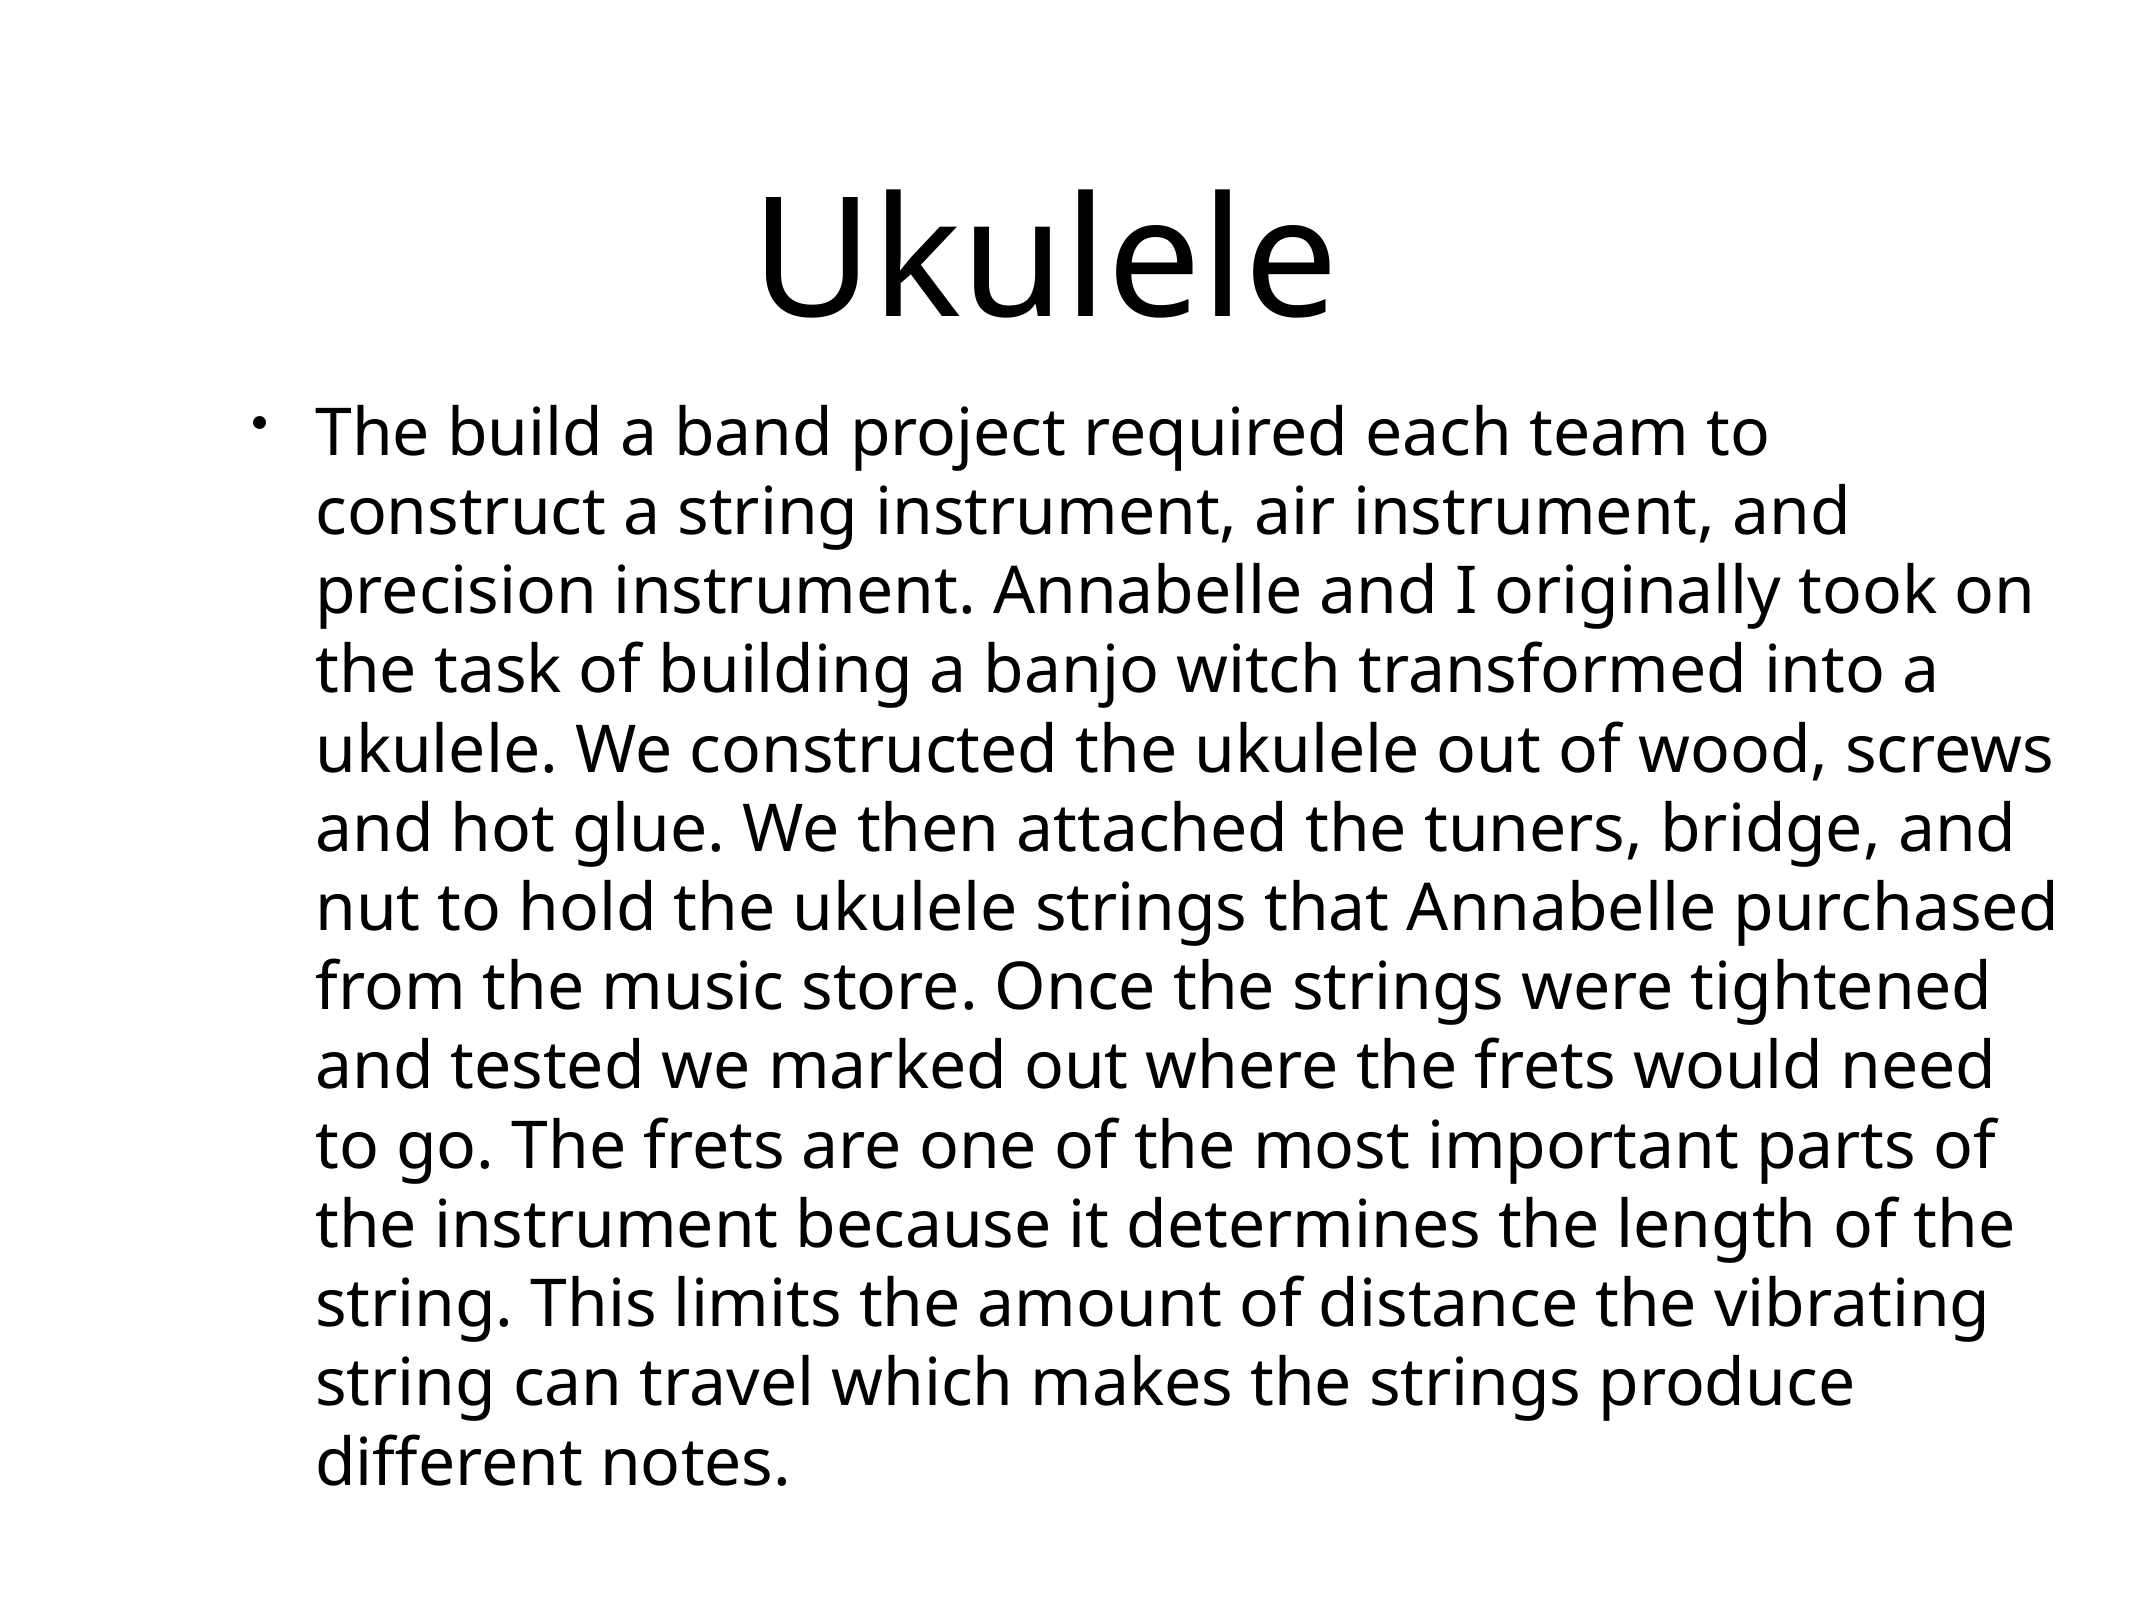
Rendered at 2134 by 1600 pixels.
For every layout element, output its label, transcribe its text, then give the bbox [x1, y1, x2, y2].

list The build a band project required each team to construct a string instrument, air instrument, and precision instrument. Annabelle and I originally took on the task of building a banjo witch transformed into a ukulele. We constructed the ukulele out of wood, screws and hot glue. We then attached the tuners, bridge, and nut to hold the ukulele strings that Annabelle purchased from the music store. Once the strings were tightened and tested we marked out where the frets would need to go. The frets are one of the most important parts of the instrument because it determines the length of the string. This limits the amount of distance the vibrating string can travel which makes the strings produce different notes. [250, 427, 2073, 1460]
title Ukulele [155, 72, 1978, 428]
